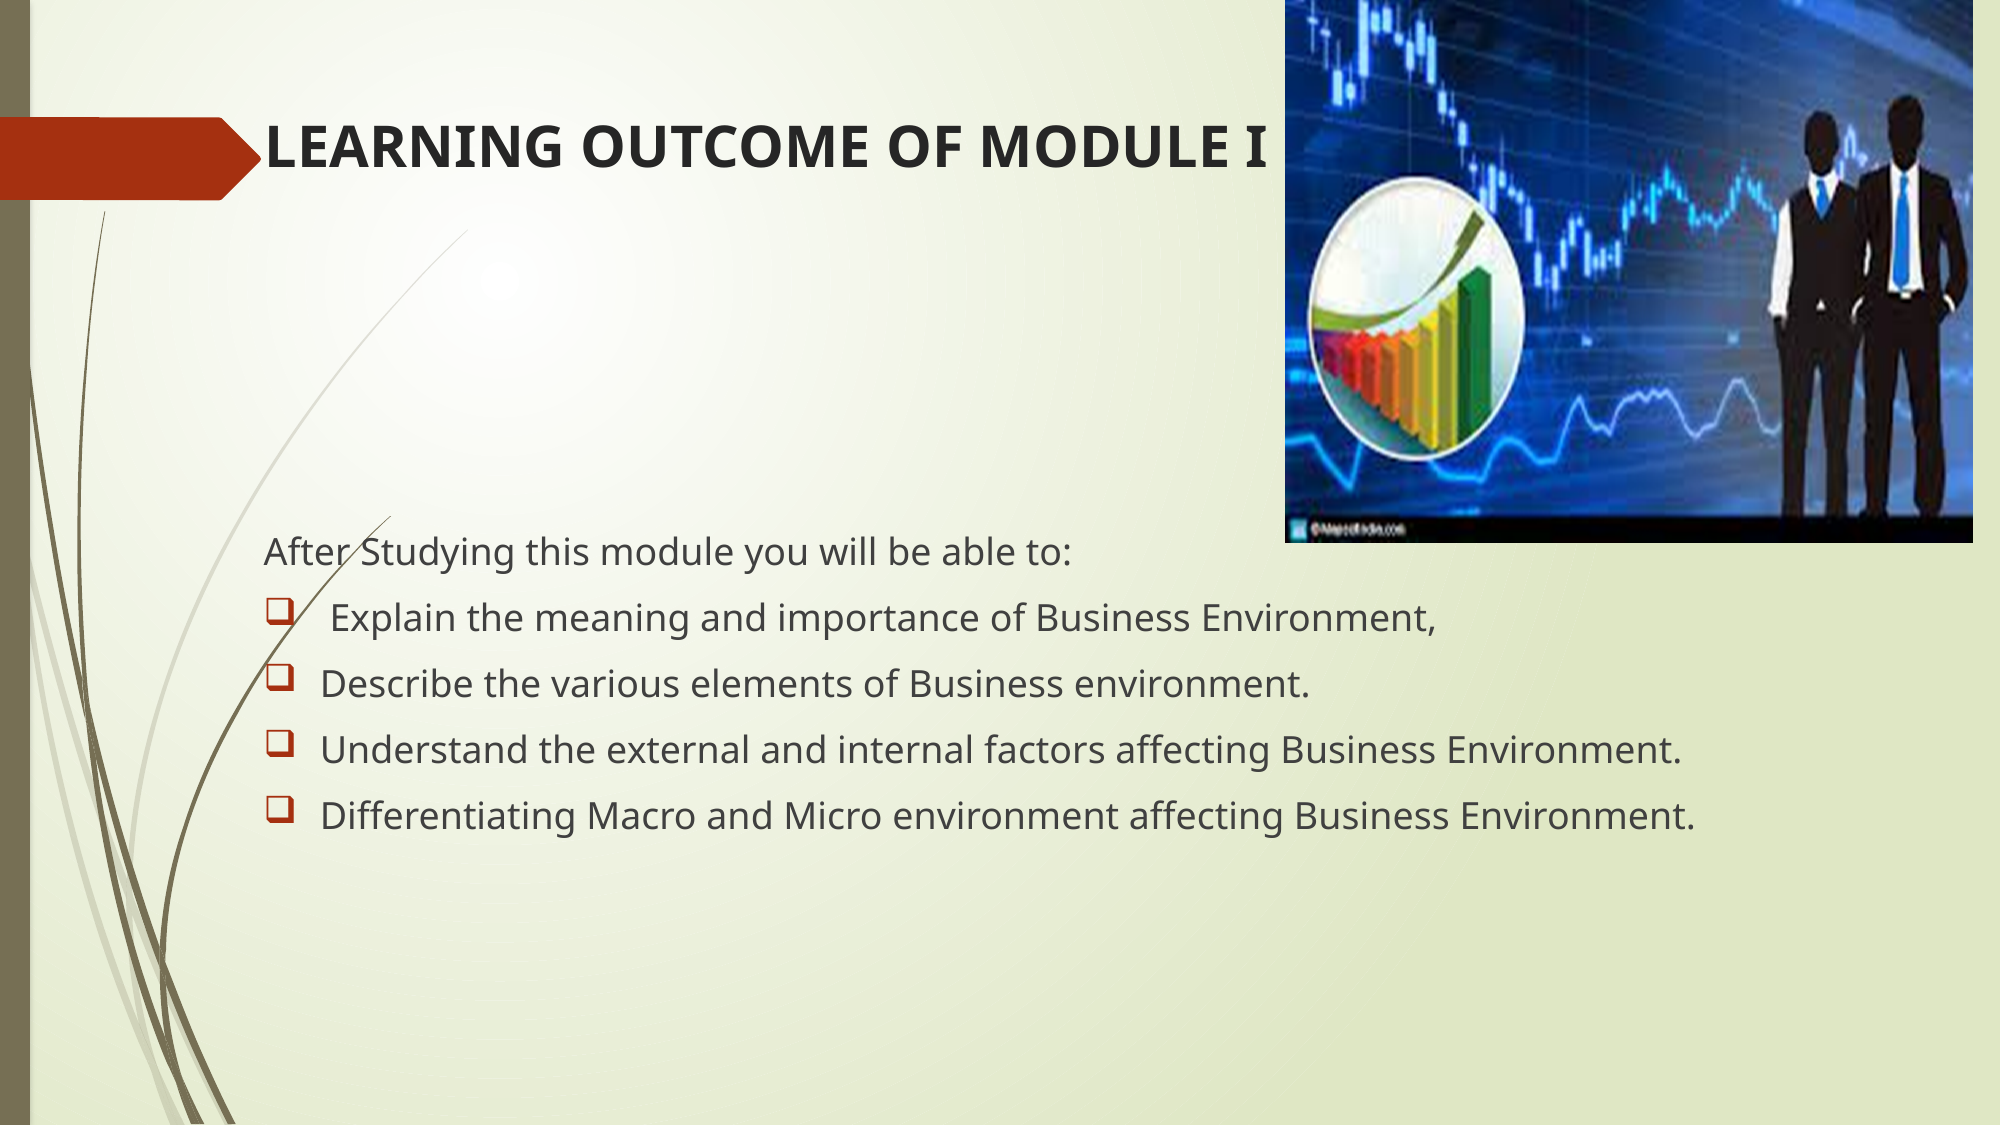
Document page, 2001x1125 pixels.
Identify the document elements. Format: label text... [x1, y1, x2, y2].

list After Studying this module you will be able to: Explain the meaning and importance of Business Environment, Describe the various elements of Business environment. Understand the external and internal factors affecting Business Environment. Differentiating Macro and Micro environment affecting Business Environment. [248, 257, 1888, 1125]
picture [1284, 0, 1974, 544]
title LEARNING OUTCOME OF MODULE I [248, 102, 1280, 257]
